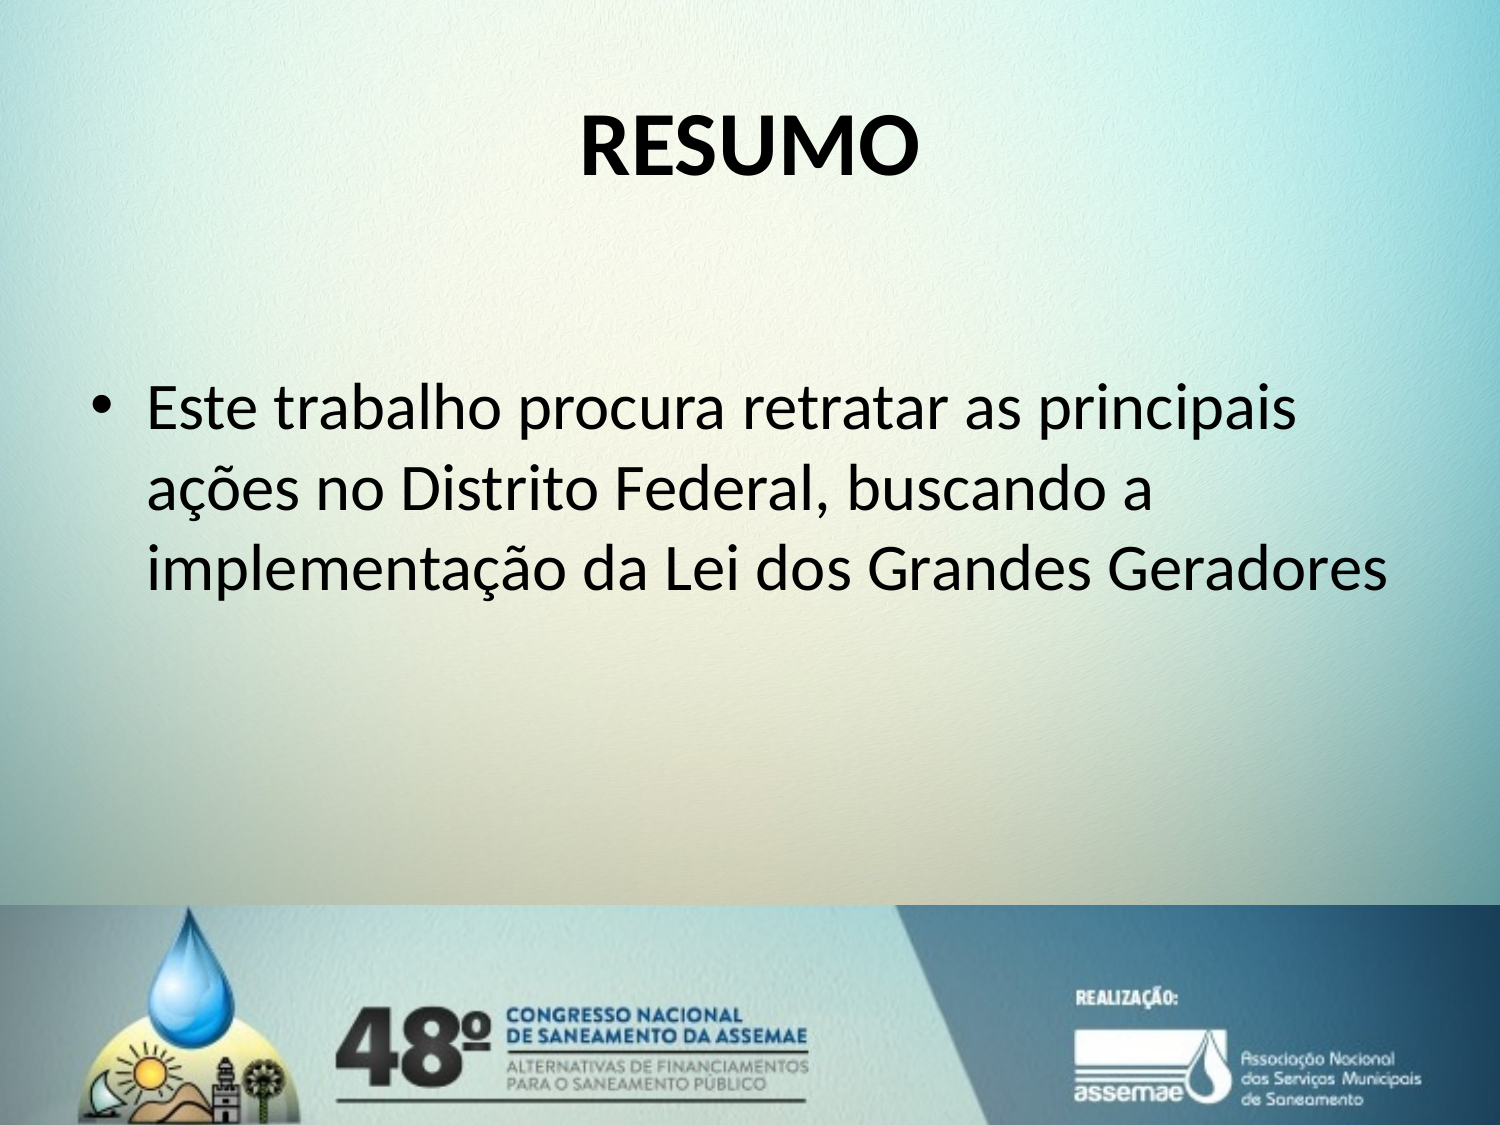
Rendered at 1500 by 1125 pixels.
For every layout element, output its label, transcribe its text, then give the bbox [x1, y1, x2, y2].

list Este trabalho procura retratar as principais ações no Distrito Federal, buscando a implementação da Lei dos Grandes Geradores [75, 262, 1425, 882]
picture [0, 0, 1500, 1125]
title RESUMO [75, 45, 1425, 233]
